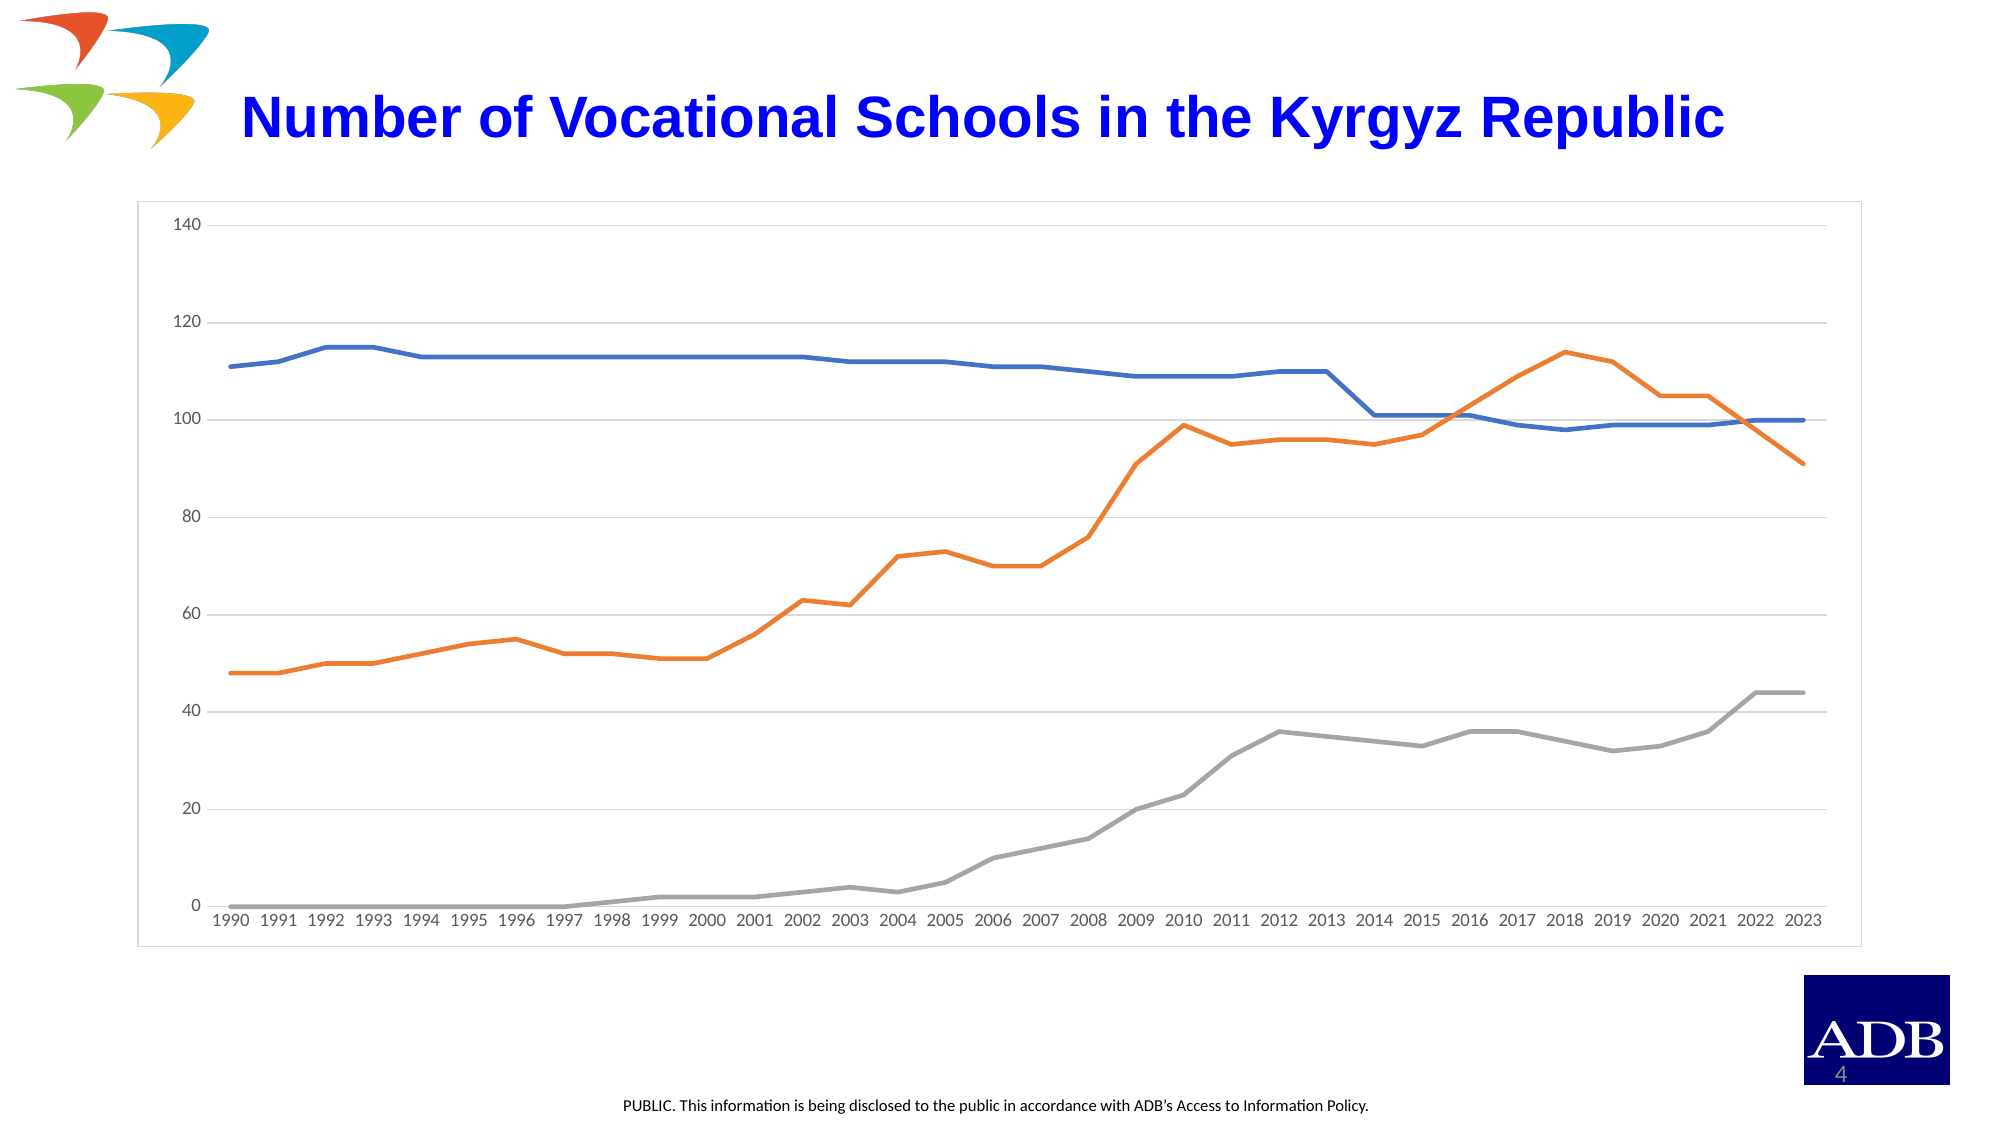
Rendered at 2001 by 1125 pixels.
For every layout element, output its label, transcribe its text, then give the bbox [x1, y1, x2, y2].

picture [15, 12, 209, 150]
slide_number 4 [1412, 1042, 1863, 1103]
title Number of Vocational Schools in the Kyrgyz Republic [226, 59, 1863, 178]
picture [1804, 975, 1950, 1085]
chart [137, 200, 1863, 948]
